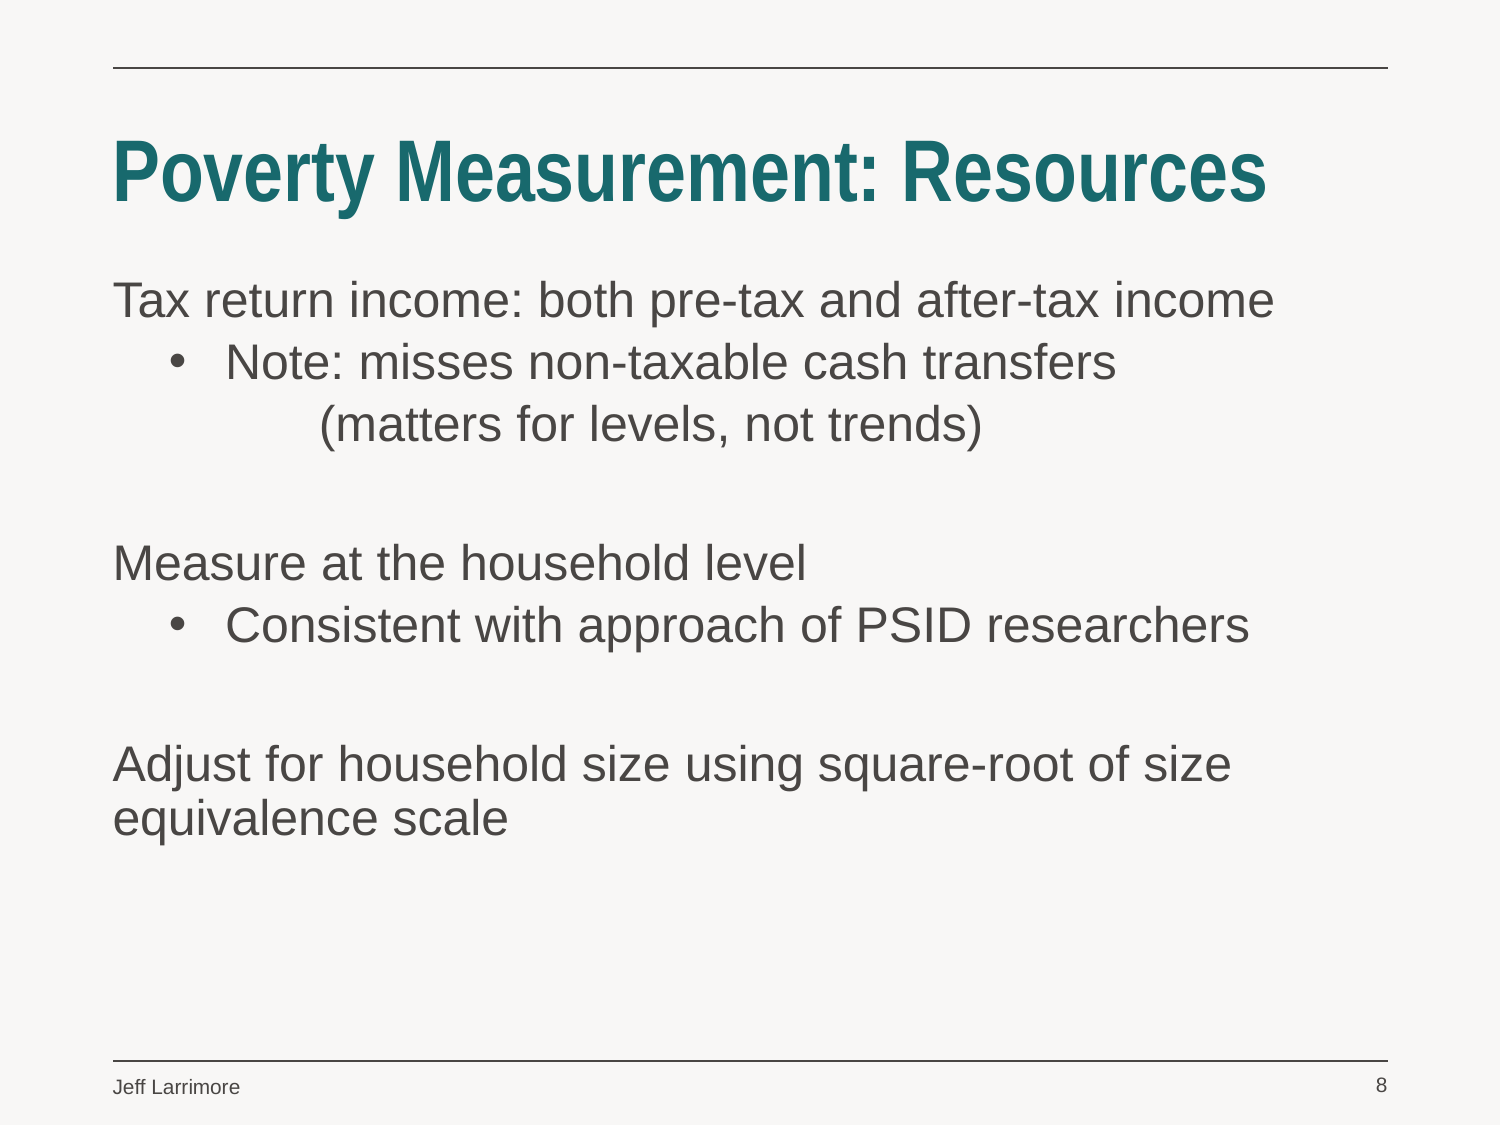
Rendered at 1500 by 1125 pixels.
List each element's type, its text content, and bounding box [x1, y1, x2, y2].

title Poverty Measurement: Resources [112, 126, 1388, 274]
list Tax return income: both pre-tax and after-tax income Note: misses non-taxable cash transfers (matters for levels, not trends) Measure at the household level Consistent with approach of PSID researchers Adjust for household size using square-root of size equivalence scale [112, 274, 1388, 998]
